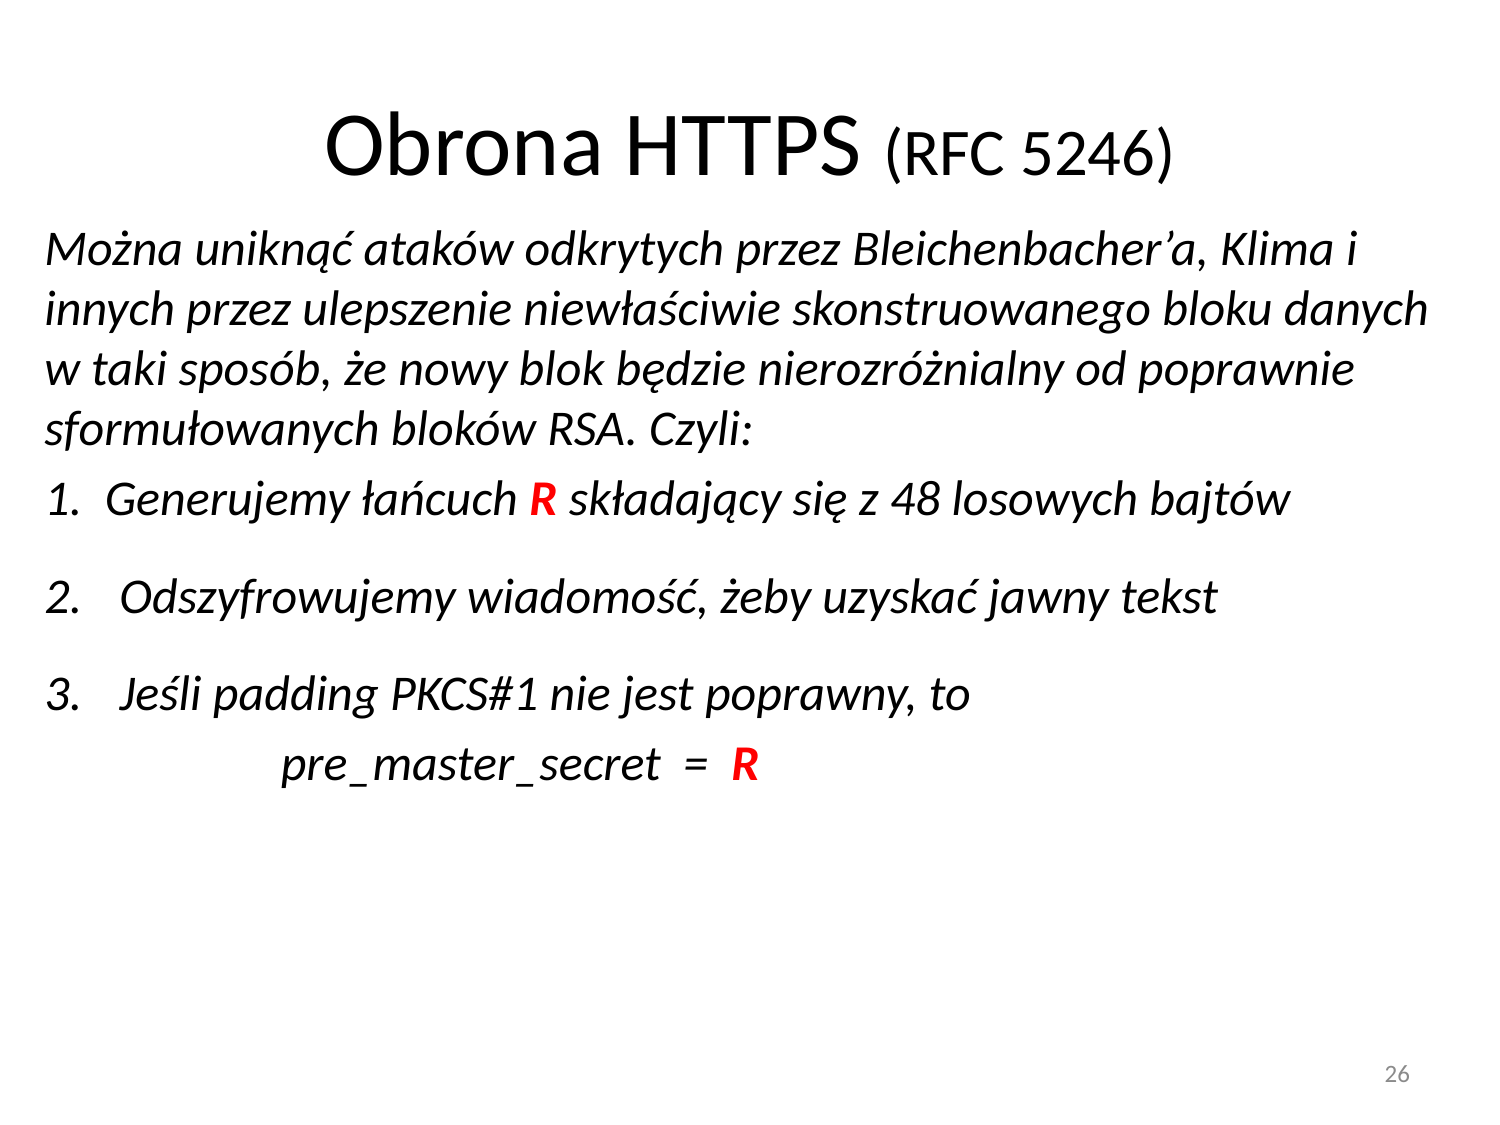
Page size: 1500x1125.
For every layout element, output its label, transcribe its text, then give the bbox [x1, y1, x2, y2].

text_box Można uniknąć ataków odkrytych przez Bleichenbacher’a, Klima i innych przez ulepszenie niewłaściwie skonstruowanego bloku danych w taki sposób, że nowy blok będzie nierozróżnialny od poprawnie sformułowanych bloków RSA. Czyli: 1. Generujemy łańcuch R składający się z 48 losowych bajtów Odszyfrowujemy wiadomość, żeby uzyskać jawny tekst Jeśli padding PKCS#1 nie jest poprawny, to pre_master_secret = R [29, 208, 1471, 1071]
slide_number 26 [1074, 1071, 1425, 1103]
title Obrona HTTPS (RFC 5246) [75, 45, 1425, 208]
